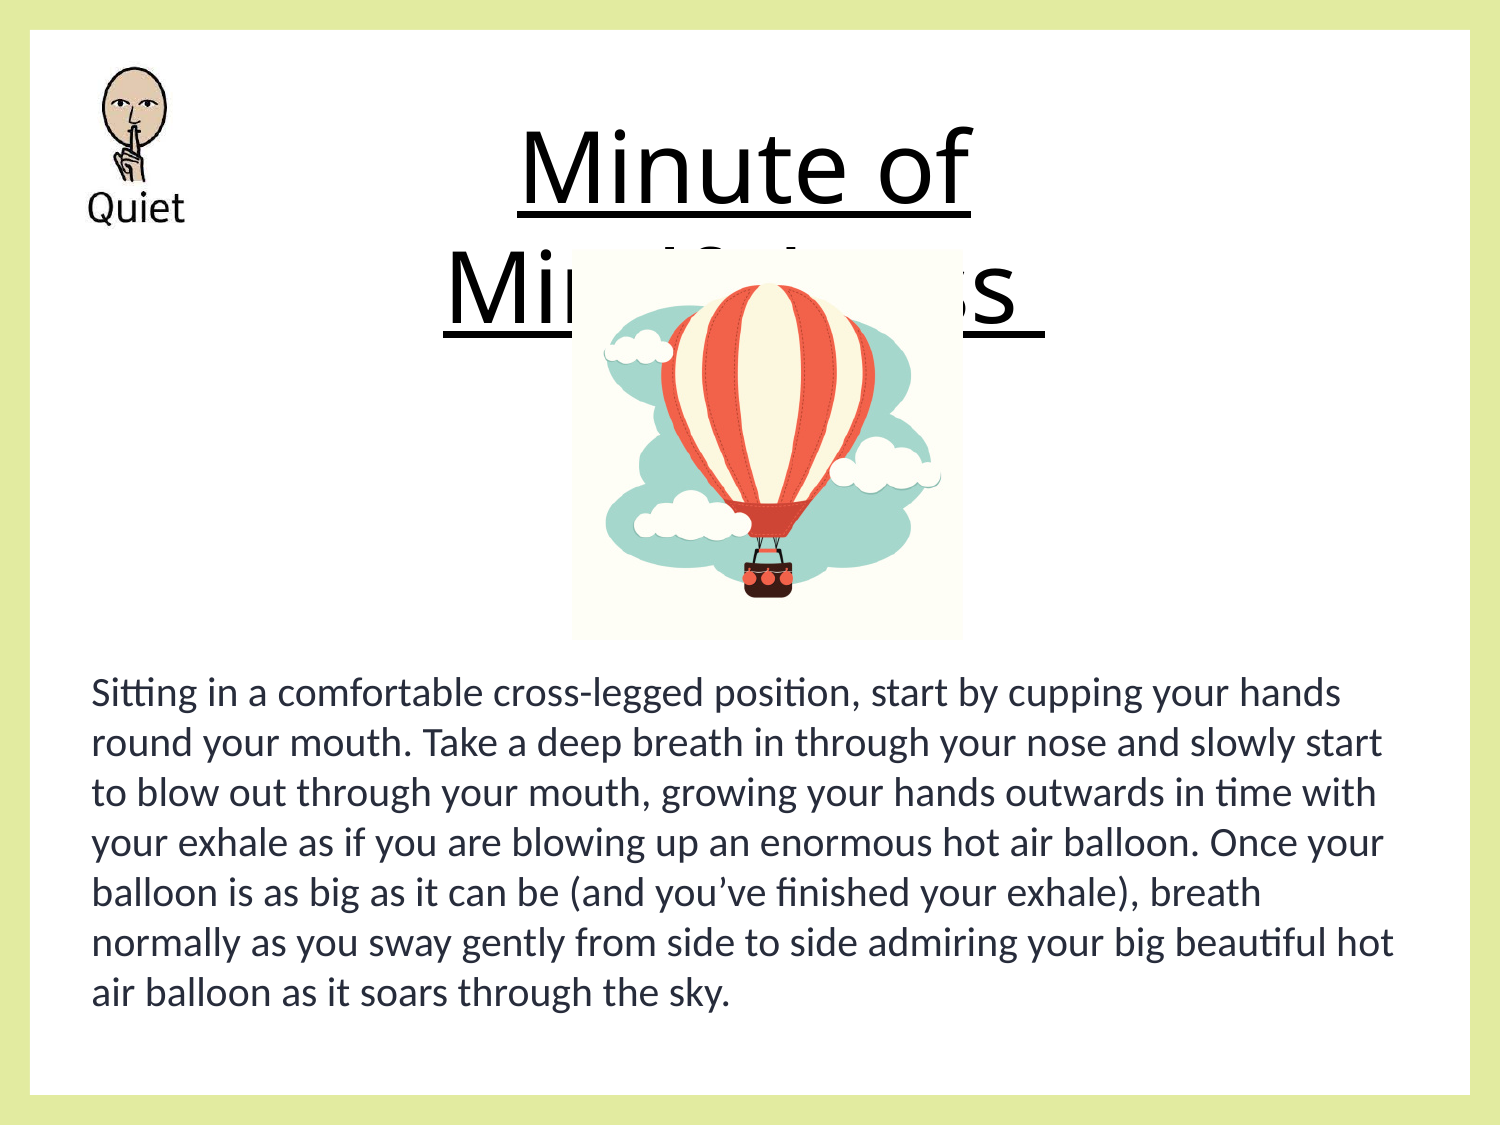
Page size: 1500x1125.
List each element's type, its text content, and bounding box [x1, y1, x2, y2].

text_box Sitting in a comfortable cross-legged position, start by cupping your hands round your mouth. Take a deep breath in through your nose and slowly start to blow out through your mouth, growing your hands outwards in time with your exhale as if you are blowing up an enormous hot air balloon. Once your balloon is as big as it can be (and you’ve finished your exhale), breath normally as you sway gently from side to side admiring your big beautiful hot air balloon as it soars through the sky. [76, 656, 1412, 1022]
picture [47, 54, 219, 233]
text_box Minute of Mindfulness [242, 95, 1247, 351]
picture [572, 249, 963, 640]
